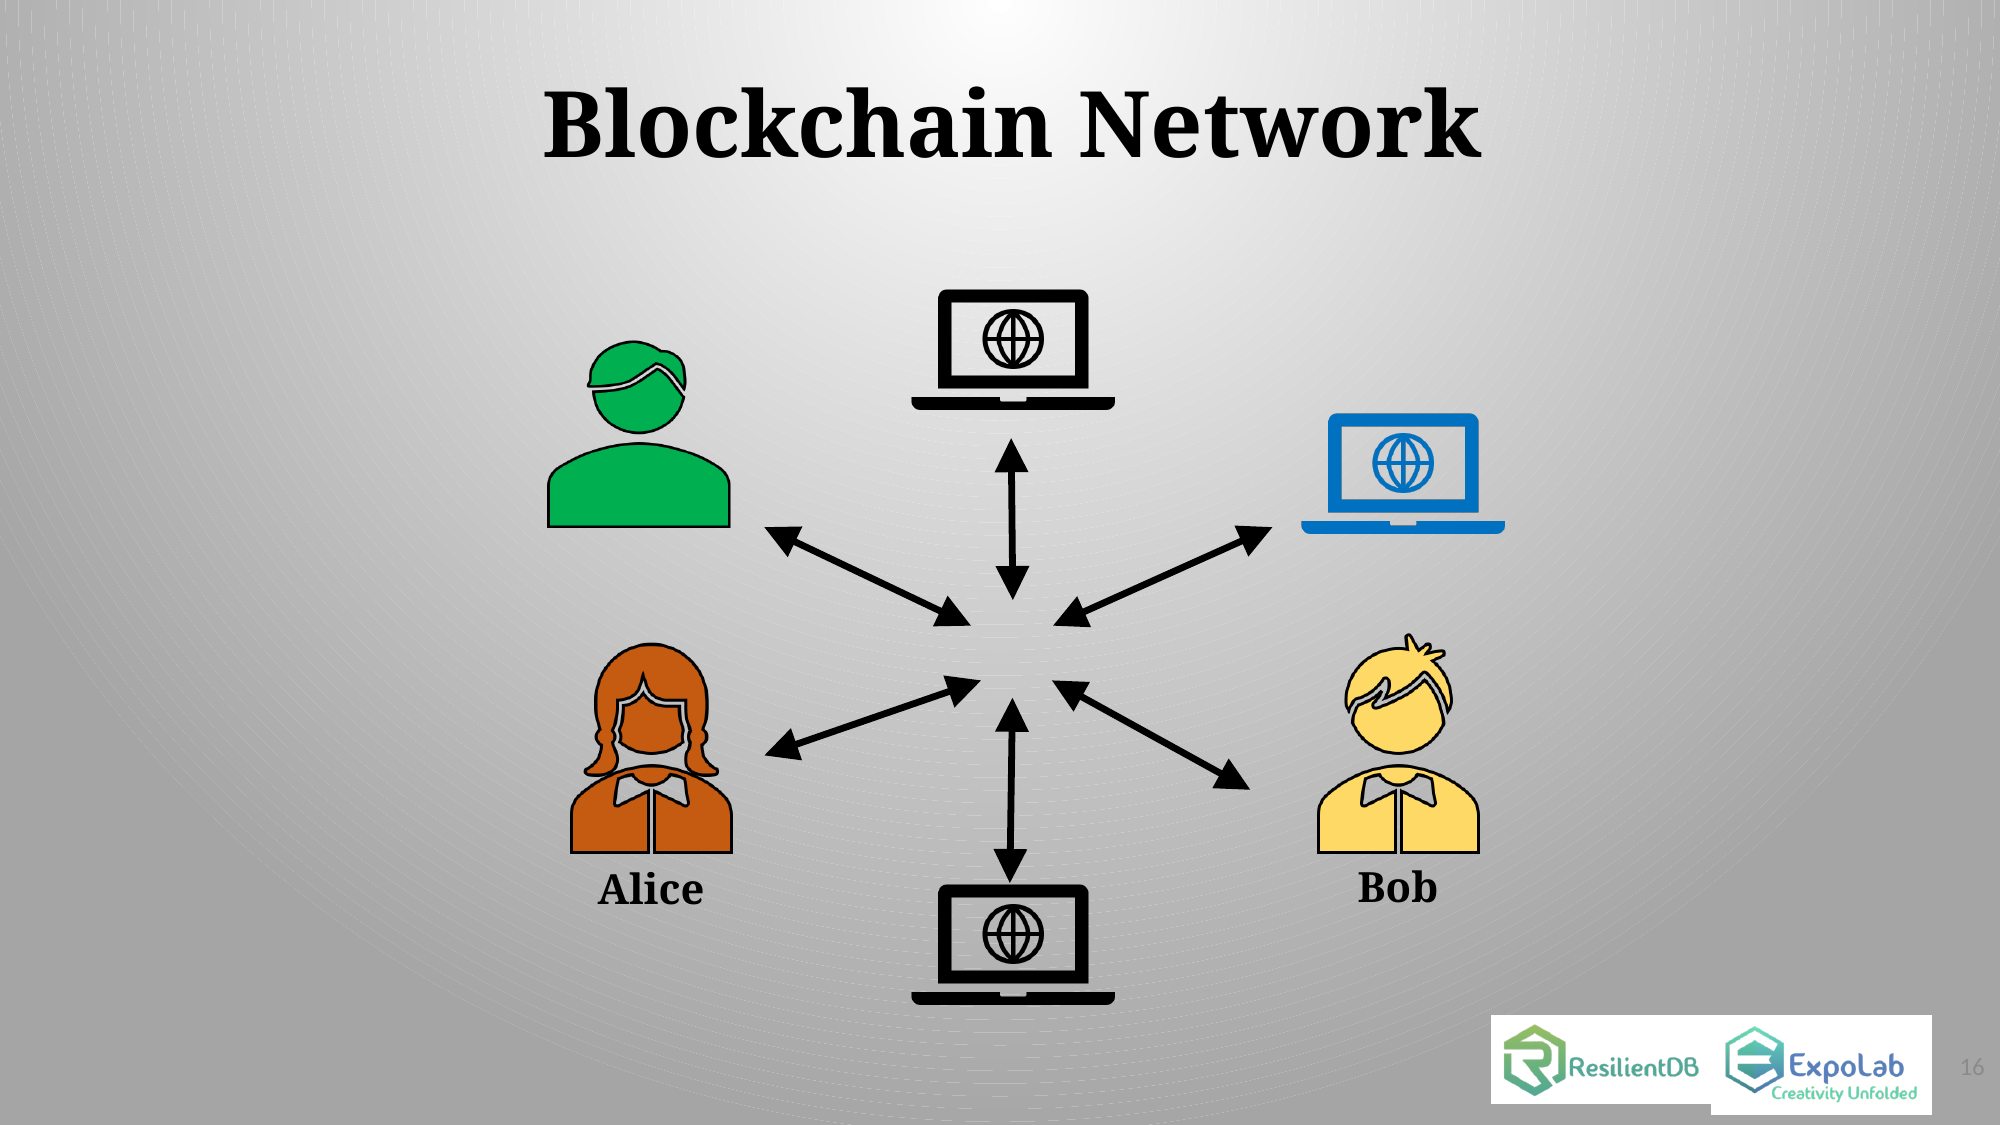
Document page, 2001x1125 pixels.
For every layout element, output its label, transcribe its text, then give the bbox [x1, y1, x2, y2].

picture [503, 313, 774, 563]
slide_number 16 [1745, 1035, 2000, 1096]
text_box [1051, 680, 1250, 790]
picture [907, 246, 1119, 453]
picture [1297, 370, 1509, 577]
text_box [1053, 527, 1273, 626]
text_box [799, 680, 981, 756]
picture [1491, 1015, 1932, 1115]
picture [907, 841, 1119, 1048]
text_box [503, 599, 799, 922]
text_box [764, 527, 971, 626]
title Blockchain Network [150, 39, 1875, 180]
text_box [1250, 599, 1546, 920]
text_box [1009, 697, 1013, 883]
